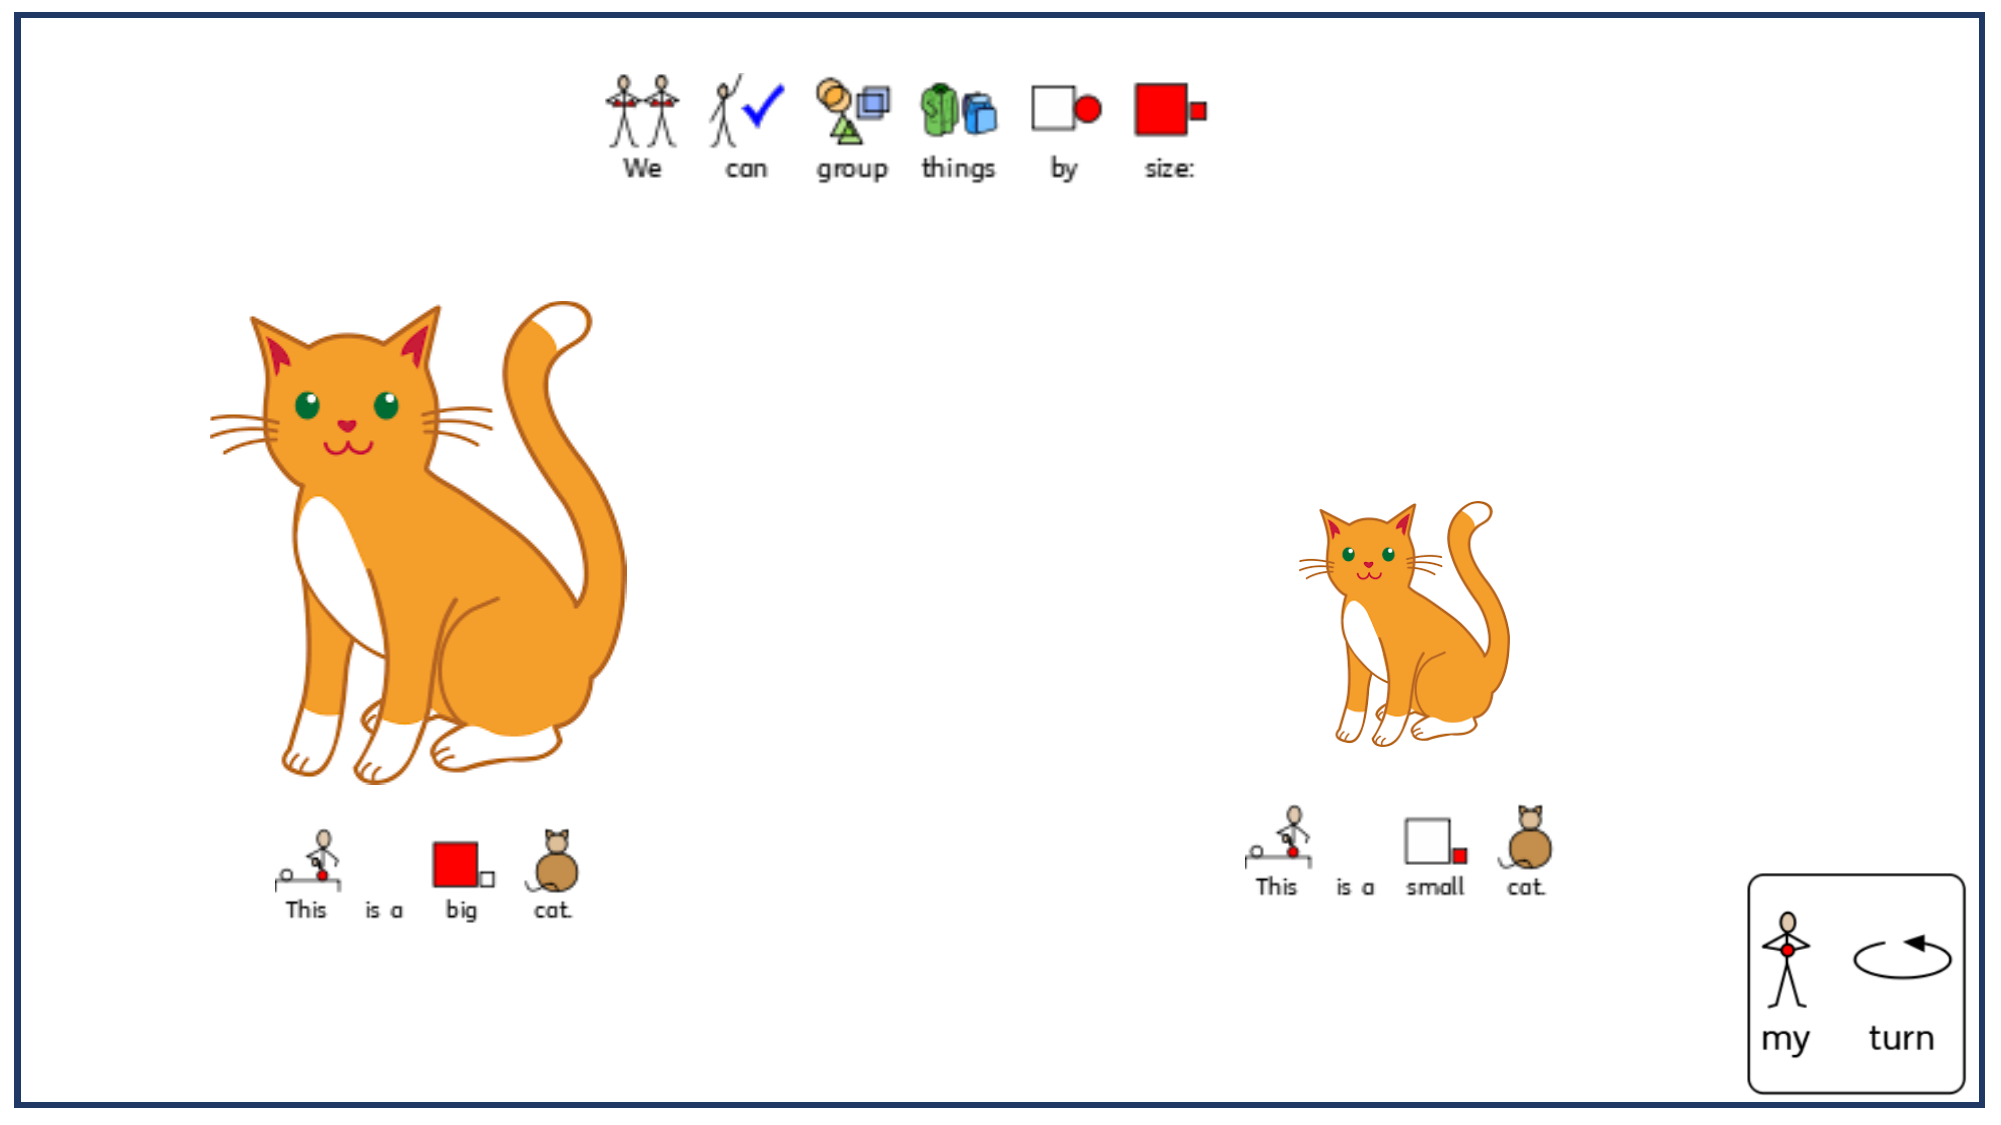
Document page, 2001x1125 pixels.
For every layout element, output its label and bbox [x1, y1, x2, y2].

picture [1245, 804, 2000, 1125]
picture [210, 73, 1471, 785]
picture [275, 828, 1021, 1125]
text_box [16, 14, 1983, 1106]
picture [1299, 501, 1510, 747]
